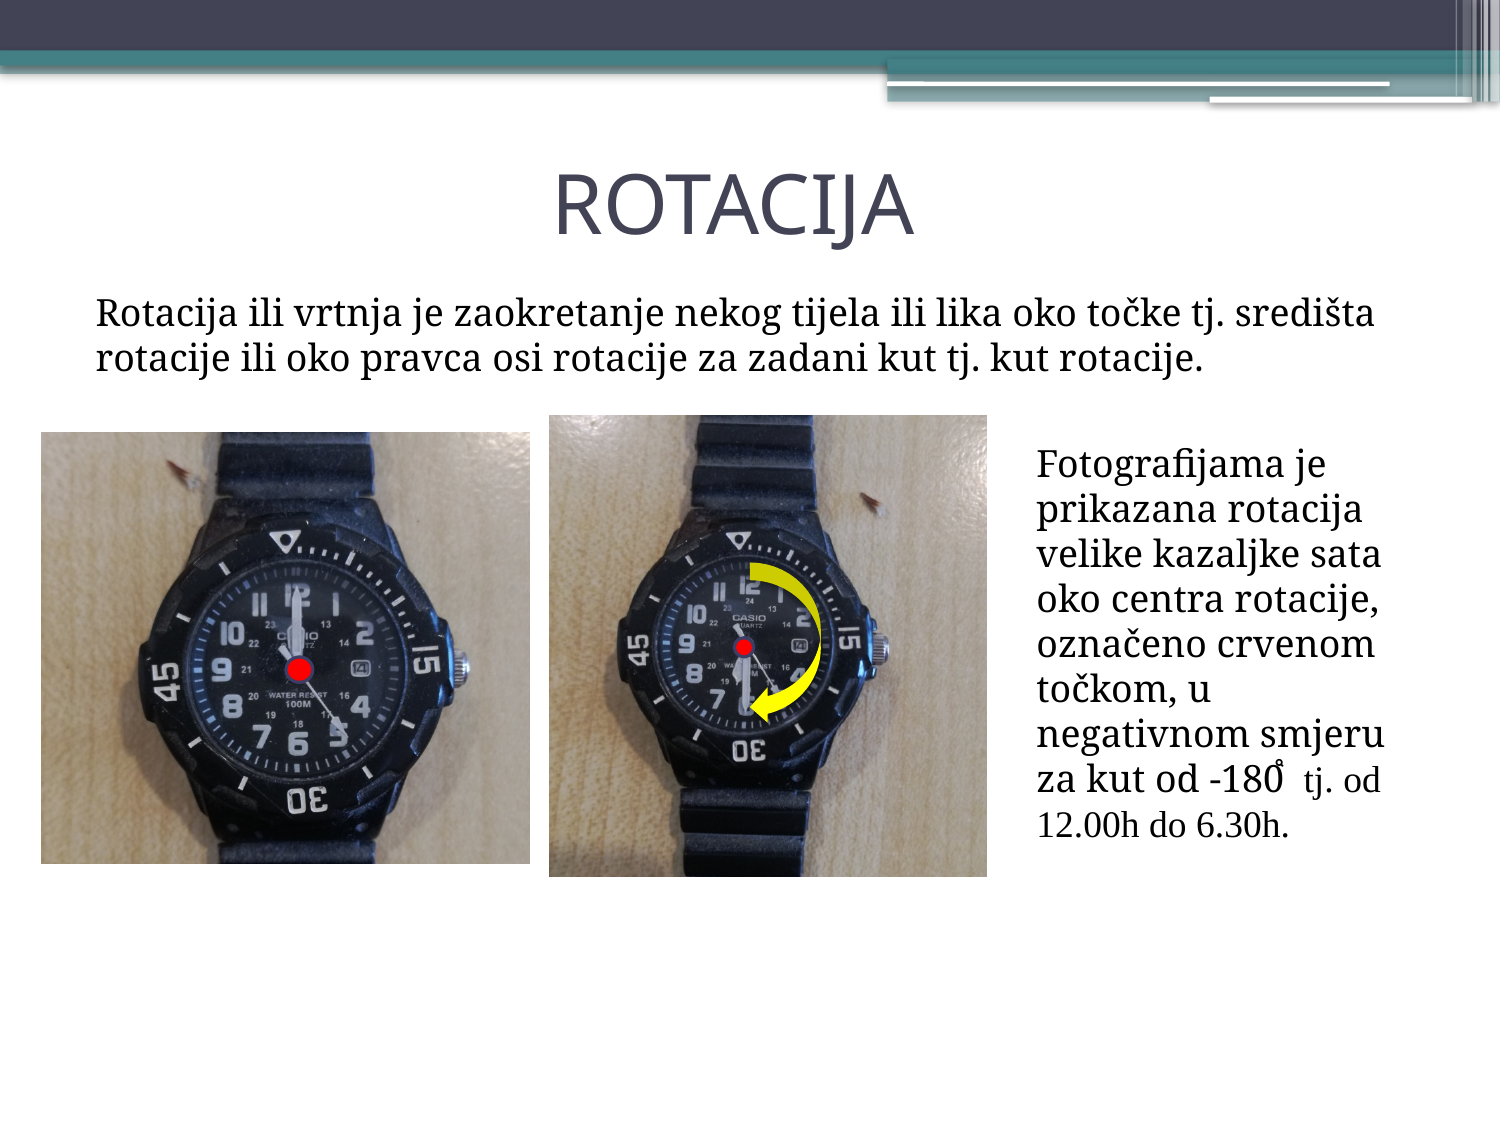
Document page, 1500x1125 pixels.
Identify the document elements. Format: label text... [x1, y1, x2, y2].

title ROTACIJA [53, 137, 1414, 266]
text_box Fotografijama je prikazana rotacija velike kazaljke sata oko centra rotacije, označeno crvenom točkom, u negativnom smjeru za kut od -180֩ tj. od 12.00h do 6.30h. [1021, 432, 1447, 853]
text_box Rotacija ili vrtnja je zaokretanje nekog tijela ili lika oko točke tj. središta rotacije ili oko pravca osi rotacije za zadani kut tj. kut rotacije. [80, 281, 1424, 386]
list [548, 415, 987, 877]
picture [40, 432, 530, 864]
